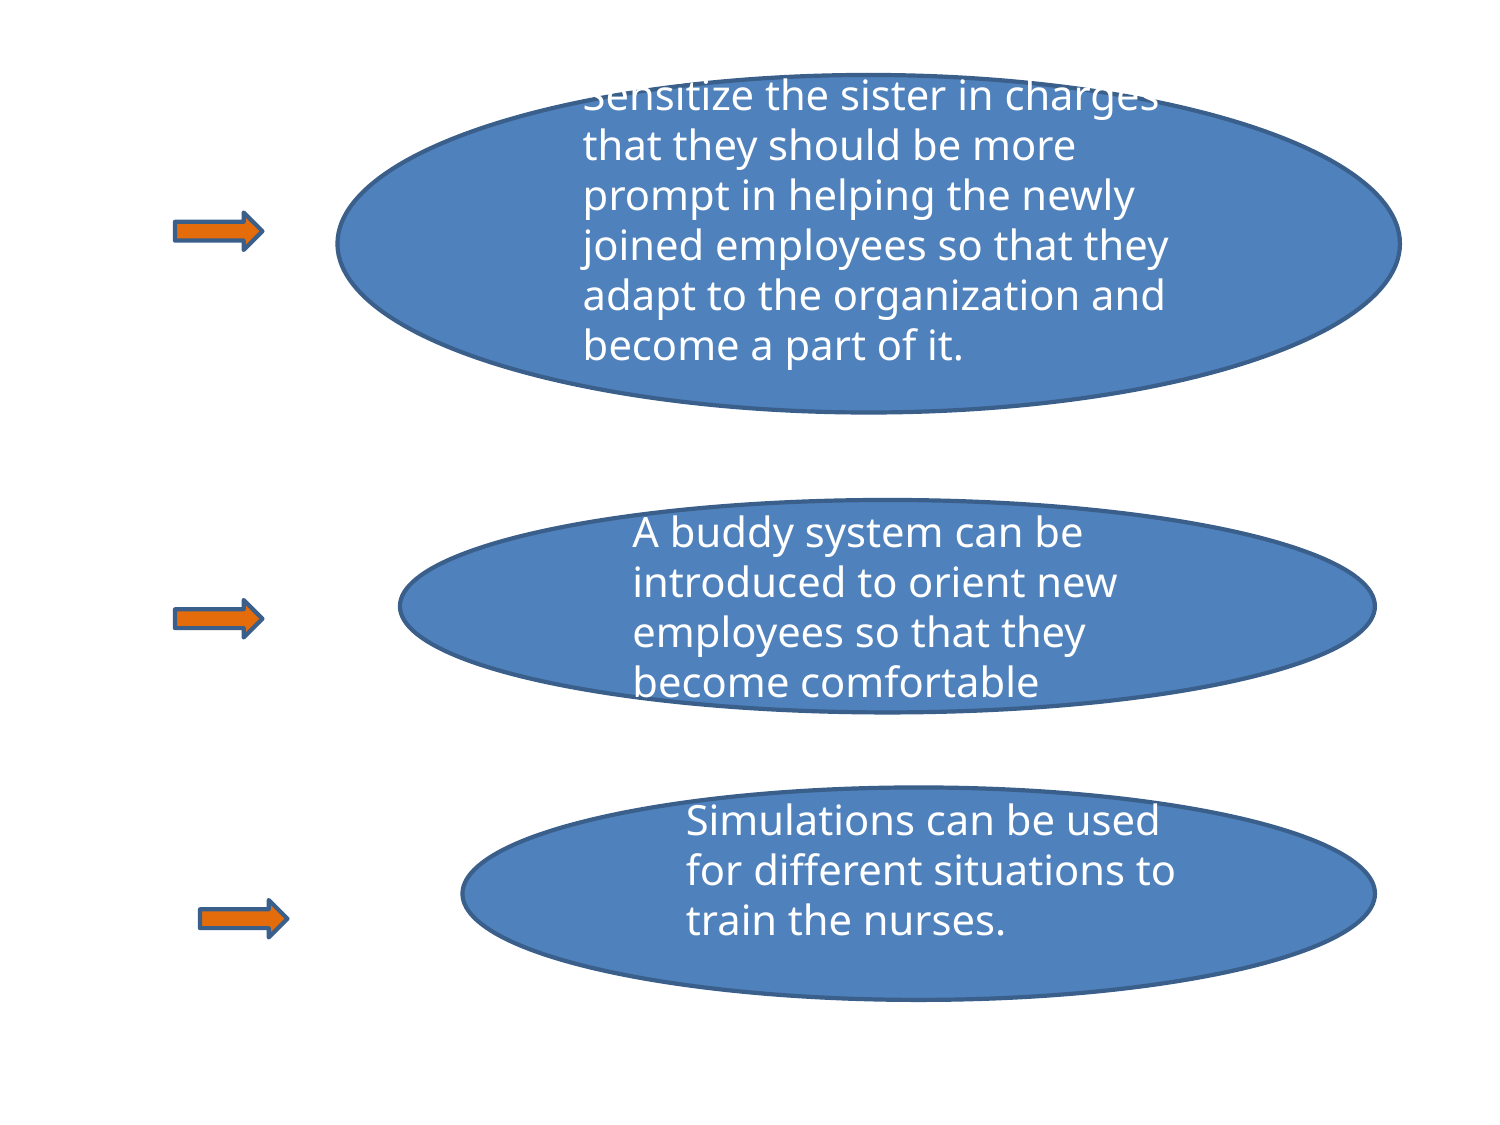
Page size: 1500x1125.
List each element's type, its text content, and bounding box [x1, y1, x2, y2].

text_box [172, 598, 265, 640]
text_box [172, 210, 265, 252]
text_box A buddy system can be introduced to orient new employees so that they become comfortable [397, 497, 1378, 715]
text_box Simulations can be used for different situations to train the nurses. [460, 785, 1378, 1003]
text_box [197, 898, 290, 940]
text_box Sensitize the sister in charges that they should be more prompt in helping the newly joined employees so that they adapt to the organization and become a part of it. [335, 72, 1403, 415]
